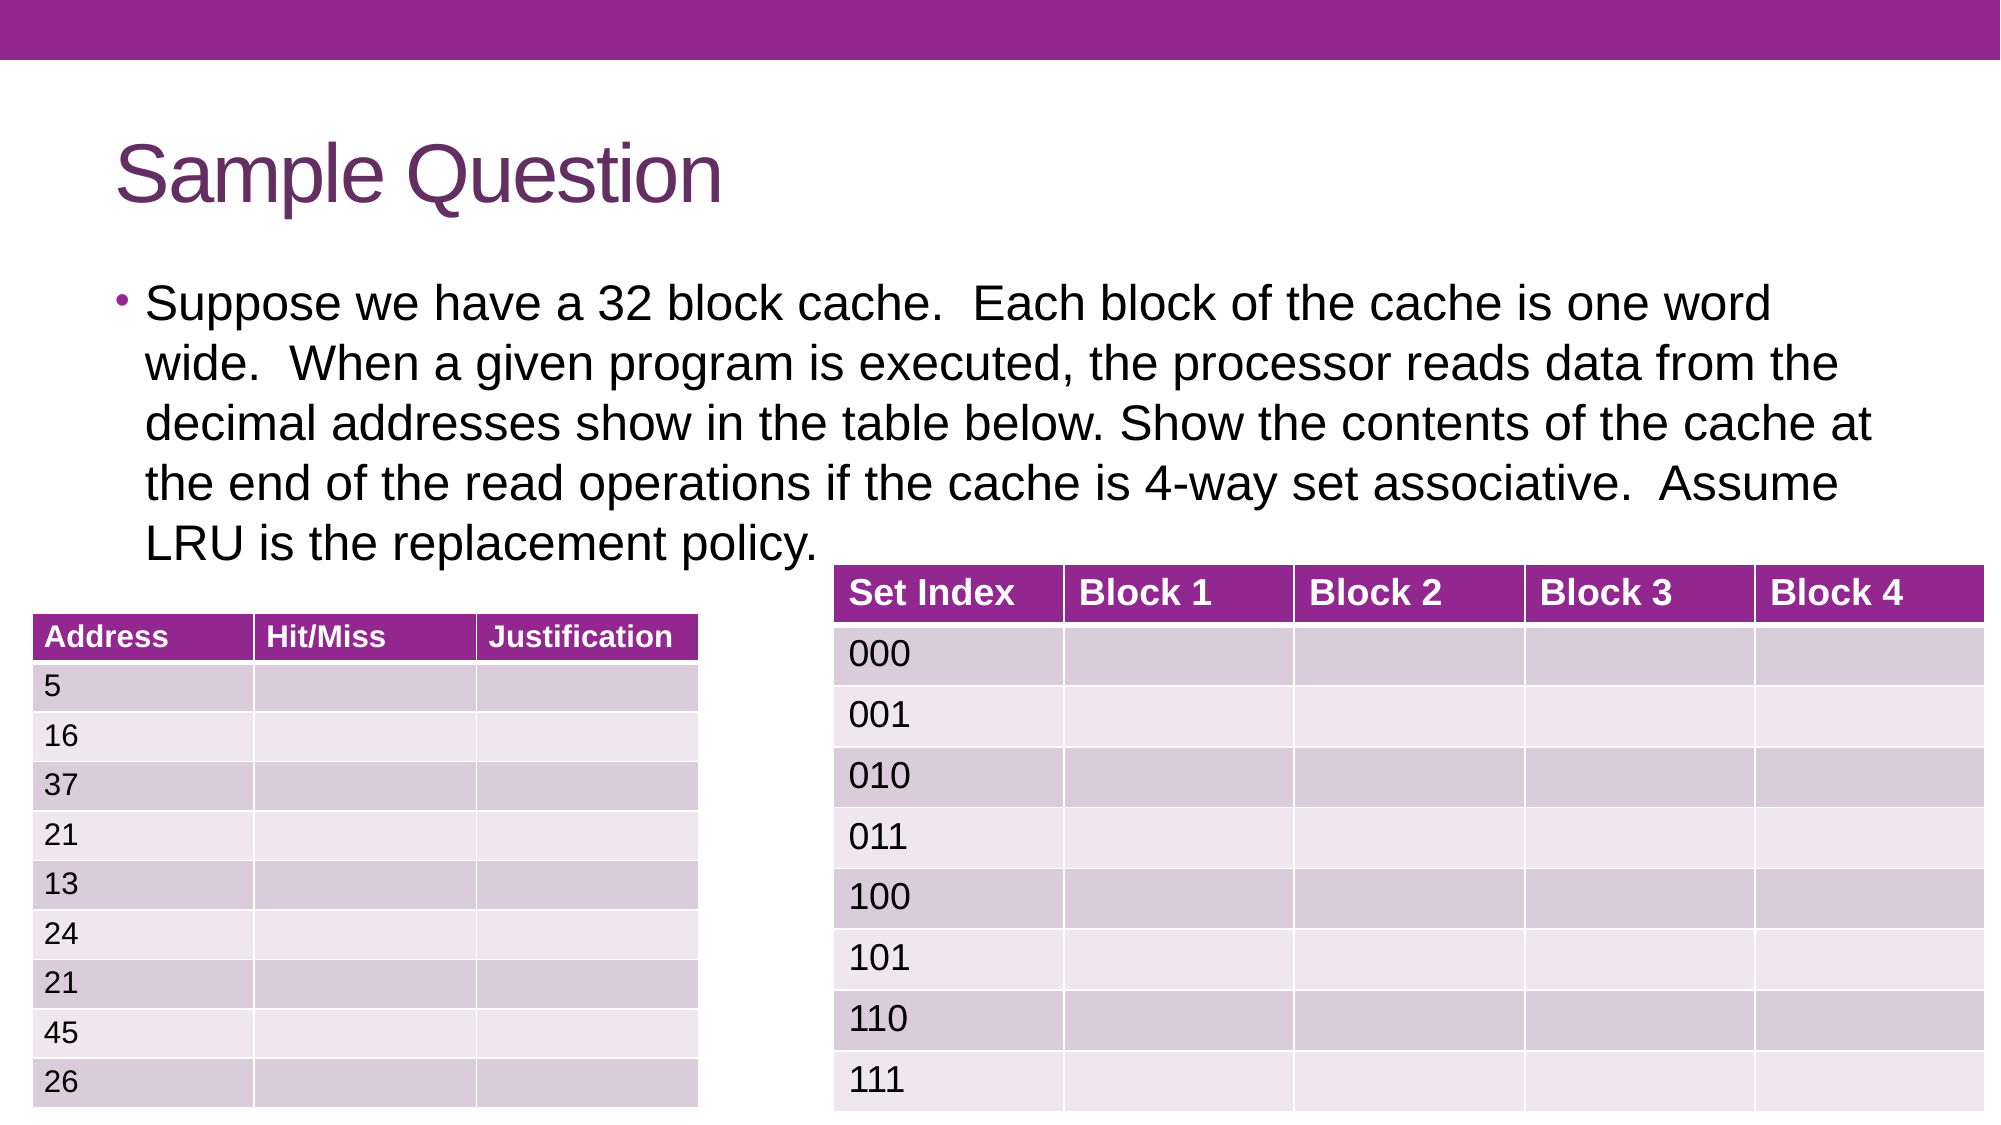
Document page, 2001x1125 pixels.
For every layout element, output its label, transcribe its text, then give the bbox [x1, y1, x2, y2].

table_cell 100 [834, 869, 1063, 928]
table_cell [255, 713, 476, 761]
table_cell 24 [33, 911, 253, 959]
table_cell [477, 1010, 698, 1057]
table_header Block 3 [1526, 565, 1754, 622]
table_header Set Index [834, 565, 1063, 622]
table_cell [1295, 687, 1524, 746]
table_cell 16 [33, 713, 253, 761]
table_cell [1065, 628, 1293, 685]
table_cell [1526, 748, 1754, 807]
table_cell [1526, 930, 1754, 989]
table_cell [1295, 991, 1524, 1050]
table_cell [255, 665, 476, 711]
table_cell [1065, 687, 1293, 746]
table_cell [1756, 628, 1984, 685]
table_cell [1756, 808, 1984, 868]
table_header Block 1 [1065, 565, 1293, 622]
table_cell [477, 812, 698, 860]
table_cell [1295, 930, 1524, 989]
table_cell [1756, 748, 1984, 807]
table_header Justification [477, 614, 698, 660]
table_cell [1295, 748, 1524, 807]
table_cell [477, 861, 698, 909]
table_cell 26 [33, 1059, 253, 1107]
table_cell [1065, 748, 1293, 807]
table_cell [477, 665, 698, 711]
table_cell 13 [33, 861, 253, 909]
table_cell [1526, 808, 1754, 868]
table_cell [255, 812, 476, 860]
table_header Address [33, 614, 253, 660]
list Suppose we have a 32 block cache. Each block of the cache is one word wide. When a given program is executed, the processor reads data from the decimal addresses show in the table below. Show the contents of the cache at the end of the read operations if the cache is 4-way set associative. Assume LRU is the replacement policy. [99, 262, 1900, 1063]
table_cell [477, 713, 698, 761]
table_cell 5 [33, 665, 253, 711]
table_cell [1756, 930, 1984, 989]
table_header Hit/Miss [255, 614, 476, 660]
table_cell [255, 1059, 476, 1107]
table_cell [477, 911, 698, 959]
table_cell [1295, 628, 1524, 685]
table_cell 110 [834, 991, 1063, 1050]
table_cell [1756, 687, 1984, 746]
table_cell 001 [834, 687, 1063, 746]
table_cell [477, 960, 698, 1008]
table_cell [477, 1059, 698, 1107]
table_cell [1295, 808, 1524, 868]
table_cell 111 [834, 1052, 1063, 1111]
table_cell [255, 861, 476, 909]
table_cell [1526, 1052, 1754, 1111]
table_cell [1526, 869, 1754, 928]
table_cell 21 [33, 960, 253, 1008]
table_cell [1526, 991, 1754, 1050]
table_cell [477, 762, 698, 810]
table_cell 37 [33, 762, 253, 810]
table_cell [1065, 930, 1293, 989]
table_header Block 4 [1756, 565, 1984, 622]
table_cell [1065, 1052, 1293, 1111]
table_cell [1295, 1052, 1524, 1111]
table_cell [1756, 869, 1984, 928]
table_cell [1756, 1052, 1984, 1111]
table_header Block 2 [1295, 565, 1524, 622]
table_cell [1756, 991, 1984, 1050]
table_cell [255, 911, 476, 959]
table_cell 011 [834, 808, 1063, 868]
table_cell 21 [33, 812, 253, 860]
table_cell [1295, 869, 1524, 928]
table_cell [1065, 808, 1293, 868]
table_cell [255, 960, 476, 1008]
table_cell 101 [834, 930, 1063, 989]
table_cell 010 [834, 748, 1063, 807]
table_cell [255, 762, 476, 810]
table_cell [1065, 869, 1293, 928]
table_cell [255, 1010, 476, 1057]
table_cell [1526, 687, 1754, 746]
table_cell 000 [834, 628, 1063, 685]
table_cell [1065, 991, 1293, 1050]
table_cell 45 [33, 1010, 253, 1057]
table_cell [1526, 628, 1754, 685]
title Sample Question [99, 87, 1900, 250]
